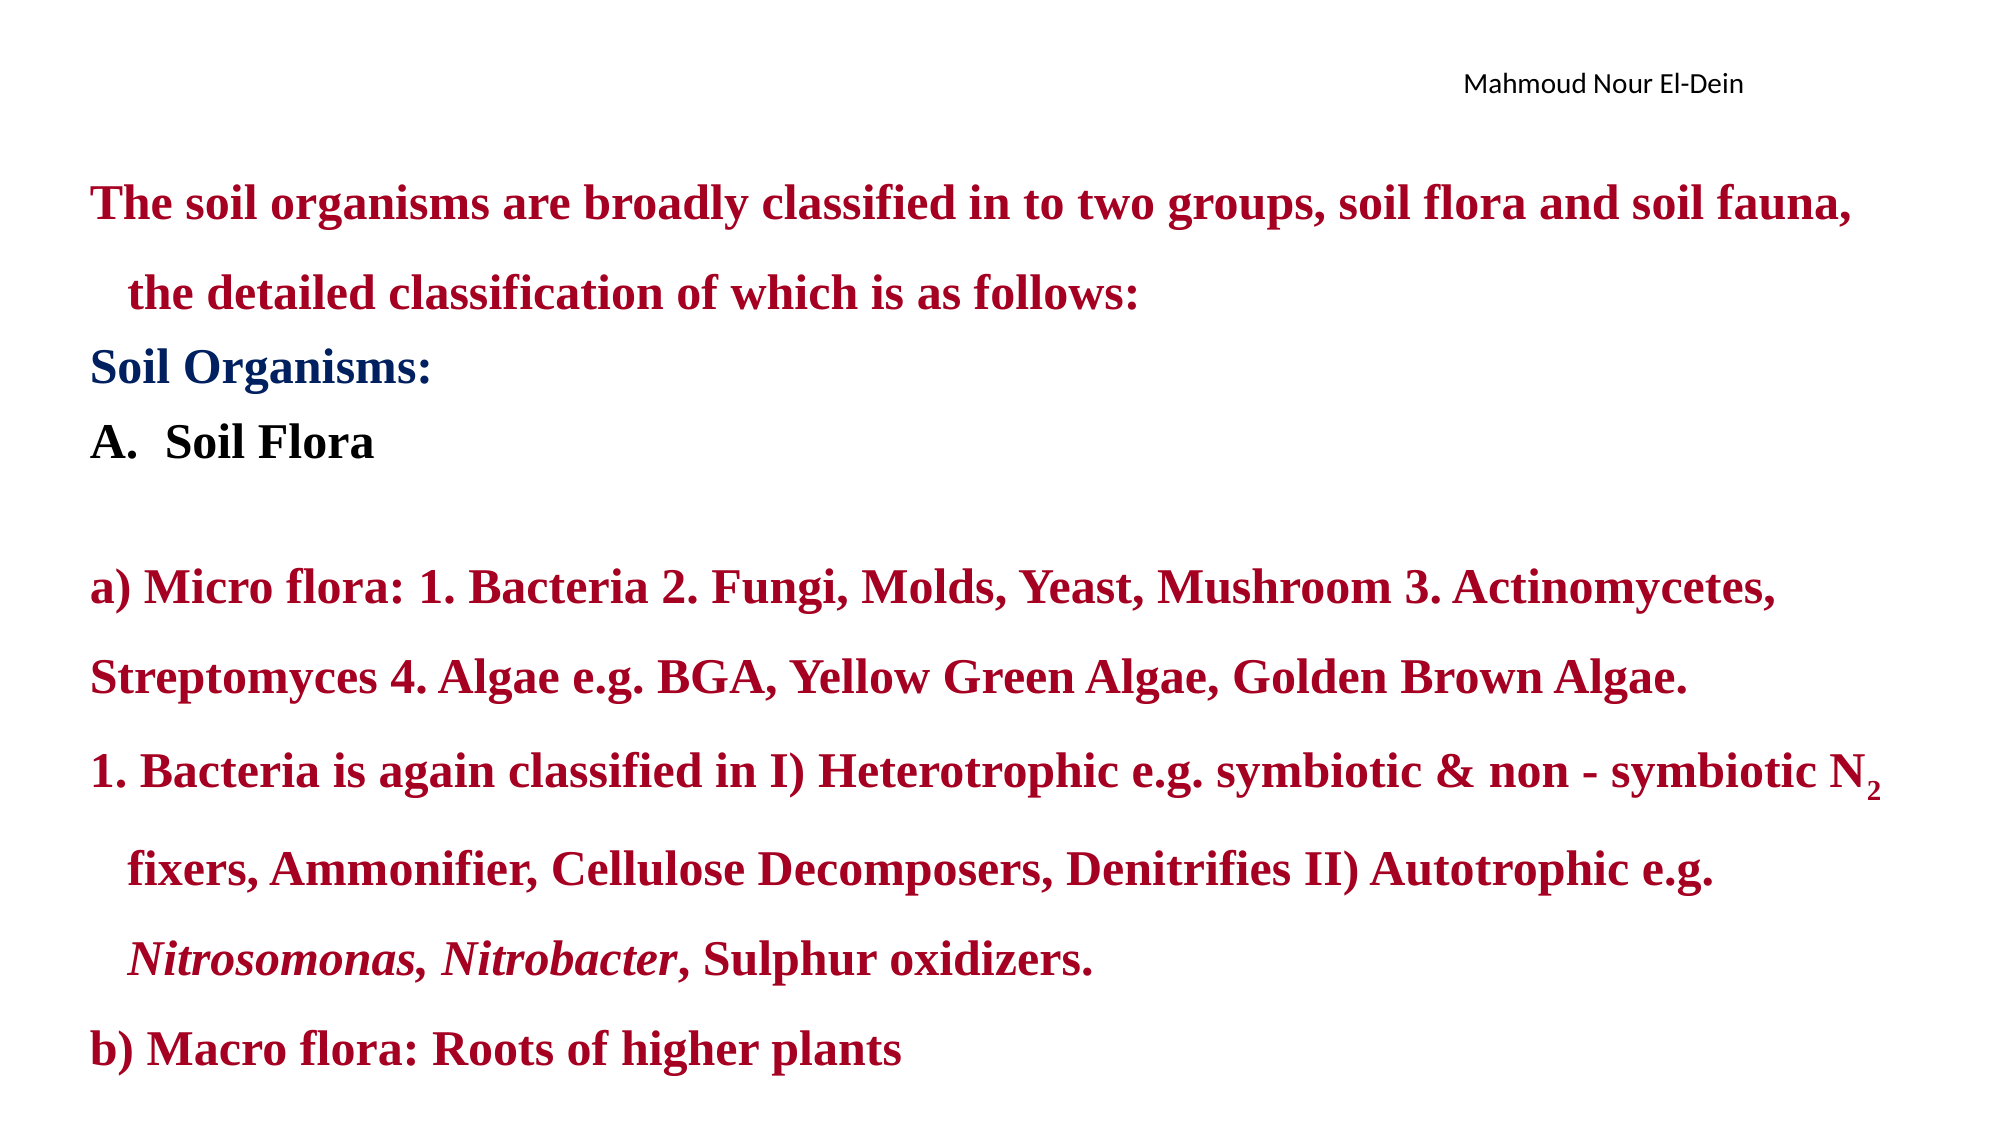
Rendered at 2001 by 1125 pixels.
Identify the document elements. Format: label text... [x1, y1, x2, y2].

text_box The soil organisms are broadly classified in to two groups, soil flora and soil fauna, the detailed classification of which is as follows: Soil Organisms: Soil Flora a) Micro flora: 1. Bacteria 2. Fungi, Molds, Yeast, Mushroom 3. Actinomycetes, Streptomyces 4. Algae e.g. BGA, Yellow Green Algae, Golden Brown Algae. 1. Bacteria is again classified in I) Heterotrophic e.g. symbiotic & non - symbiotic N2 fixers, Ammonifier, Cellulose Decomposers, Denitrifies II) Autotrophic e.g. Nitrosomonas, Nitrobacter, Sulphur oxidizers. b) Macro flora: Roots of higher plants [75, 62, 1939, 1088]
